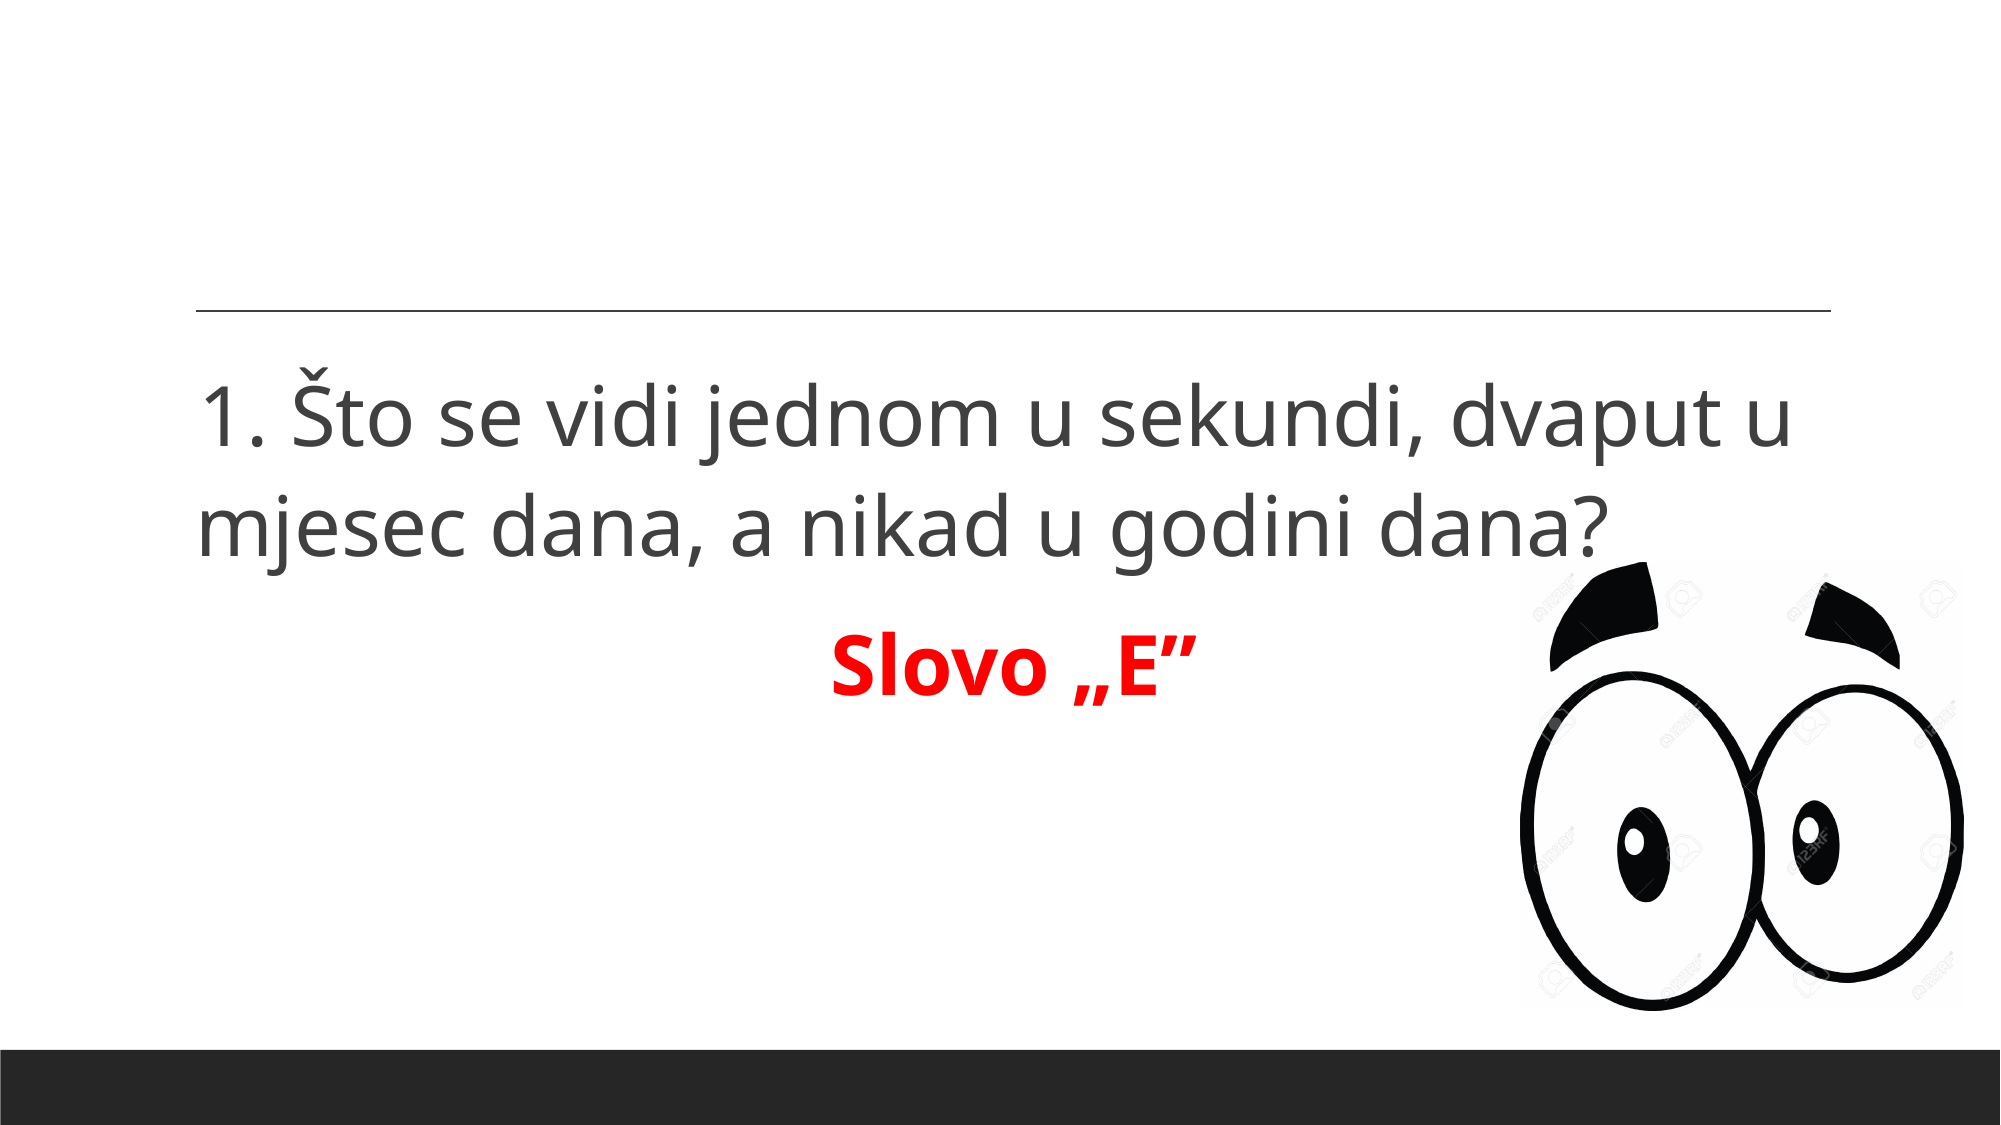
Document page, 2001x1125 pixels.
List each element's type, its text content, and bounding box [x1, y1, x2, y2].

list 1. Što se vidi jednom u sekundi, dvaput u mjesec dana, a nikad u godini dana? Slovo „E” [180, 345, 1830, 963]
picture [1519, 561, 1964, 1012]
